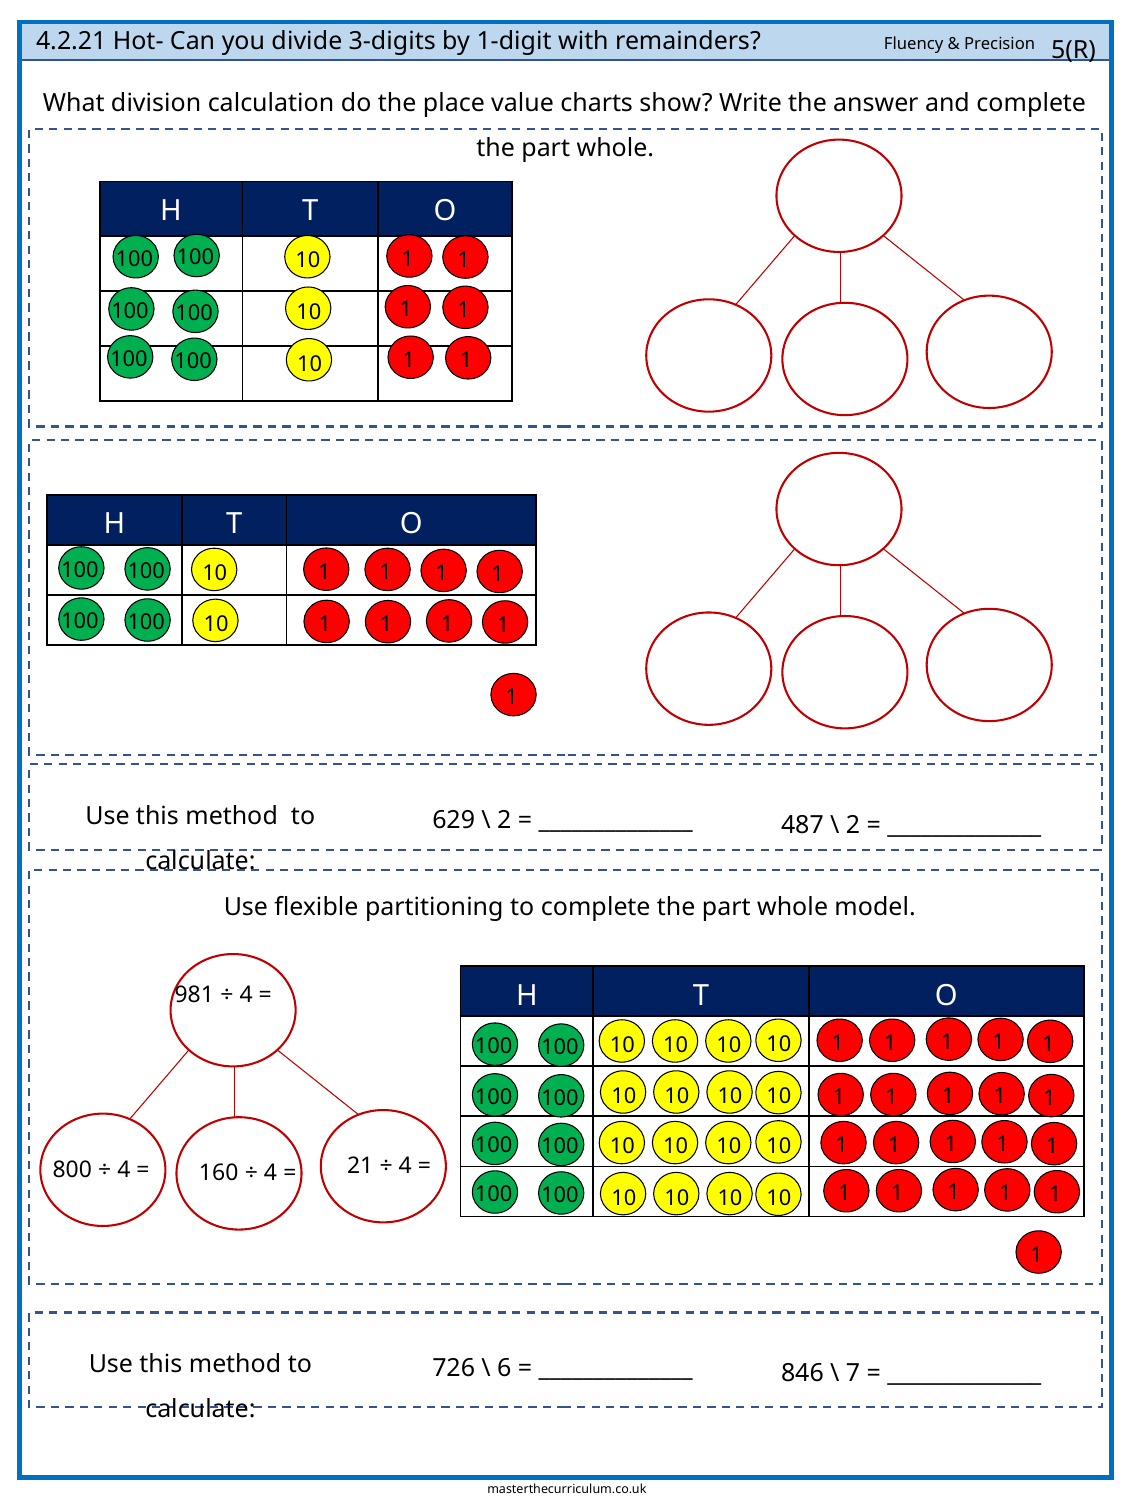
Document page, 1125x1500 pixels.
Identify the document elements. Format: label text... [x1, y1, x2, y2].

text_box 5(R) [1036, 25, 1125, 71]
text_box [426, 599, 472, 644]
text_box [482, 600, 528, 645]
text_box 4.2.21 Hot- Can you divide 3-digits by 1-digit with remainders? [21, 17, 884, 62]
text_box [646, 452, 1052, 729]
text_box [751, 1019, 807, 1064]
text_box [926, 1017, 972, 1062]
text_box Use flexible partitioning to complete the part whole model. [15, 867, 1125, 928]
text_box [28, 928, 1103, 1285]
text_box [113, 547, 180, 591]
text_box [751, 1173, 807, 1218]
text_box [364, 548, 411, 593]
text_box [526, 1123, 594, 1167]
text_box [387, 336, 434, 380]
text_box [816, 1019, 863, 1063]
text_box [460, 1022, 527, 1067]
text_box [46, 546, 114, 590]
text_box What division calculation do the place value charts show? Write the answer and complete the part whole. [10, 63, 1120, 169]
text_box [977, 1018, 1024, 1063]
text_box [280, 235, 336, 281]
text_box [701, 1019, 757, 1065]
table_cell [243, 347, 377, 400]
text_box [281, 286, 336, 332]
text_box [38, 953, 448, 1230]
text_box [595, 1019, 648, 1065]
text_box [932, 1168, 979, 1213]
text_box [442, 286, 489, 330]
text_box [365, 600, 411, 645]
text_box [19, 169, 1113, 867]
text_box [870, 1073, 916, 1118]
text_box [596, 1172, 649, 1218]
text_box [160, 290, 228, 334]
table_header T [243, 182, 377, 235]
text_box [1031, 1122, 1077, 1167]
table_header H [101, 182, 242, 235]
text_box Use this method to calculate: [21, 777, 380, 867]
table_cell [101, 347, 242, 400]
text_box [1015, 1230, 1062, 1275]
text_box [101, 235, 168, 279]
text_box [187, 548, 242, 594]
text_box [28, 439, 1103, 756]
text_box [526, 1171, 594, 1215]
table_cell [243, 237, 377, 290]
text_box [1027, 1020, 1073, 1064]
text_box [595, 1121, 648, 1167]
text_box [96, 287, 164, 331]
table_cell [379, 292, 511, 345]
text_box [981, 1120, 1028, 1165]
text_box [442, 235, 489, 280]
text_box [869, 1019, 915, 1063]
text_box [751, 1071, 807, 1117]
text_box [445, 336, 491, 381]
text_box Use this method to calculate: [21, 1325, 380, 1430]
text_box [702, 1070, 758, 1116]
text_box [282, 338, 337, 384]
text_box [420, 549, 467, 594]
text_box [646, 139, 1052, 416]
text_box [1028, 1074, 1074, 1119]
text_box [46, 597, 114, 641]
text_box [526, 1074, 594, 1118]
text_box [19, 21, 1113, 63]
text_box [386, 234, 433, 279]
table_cell [101, 292, 242, 345]
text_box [95, 335, 163, 379]
text_box [19, 928, 1113, 1478]
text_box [649, 1172, 702, 1218]
text_box [28, 1311, 1103, 1408]
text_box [596, 1070, 649, 1116]
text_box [460, 1170, 527, 1214]
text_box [823, 1169, 870, 1214]
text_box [984, 1168, 1030, 1213]
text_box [927, 1072, 973, 1116]
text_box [303, 547, 349, 592]
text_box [930, 1120, 976, 1165]
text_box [648, 1019, 701, 1065]
text_box 487 \ 2 = ______________ [741, 785, 1082, 846]
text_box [385, 285, 431, 330]
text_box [702, 1172, 758, 1218]
text_box 846 \ 7 = ______________ [741, 1334, 1082, 1394]
table_cell [379, 237, 511, 290]
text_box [649, 1070, 702, 1116]
table_cell [379, 347, 511, 400]
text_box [751, 1120, 807, 1166]
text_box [873, 1121, 919, 1166]
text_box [701, 1121, 757, 1167]
text_box 629 \ 2 = ______________ [392, 780, 733, 841]
text_box 726 \ 6 = ______________ [392, 1329, 733, 1389]
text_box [648, 1121, 701, 1167]
table_cell [243, 292, 377, 345]
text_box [476, 550, 523, 595]
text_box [303, 600, 350, 645]
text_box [978, 1072, 1025, 1117]
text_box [460, 1073, 527, 1117]
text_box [1034, 1170, 1080, 1215]
text_box [28, 763, 1103, 851]
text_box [526, 1023, 594, 1067]
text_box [188, 599, 244, 645]
text_box [28, 169, 1103, 428]
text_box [490, 673, 537, 718]
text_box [460, 1122, 527, 1166]
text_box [817, 1073, 864, 1118]
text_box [159, 338, 227, 382]
table_cell [101, 237, 242, 290]
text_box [162, 234, 229, 278]
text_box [876, 1169, 922, 1214]
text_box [113, 598, 180, 642]
table_header O [379, 182, 511, 235]
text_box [820, 1121, 867, 1166]
